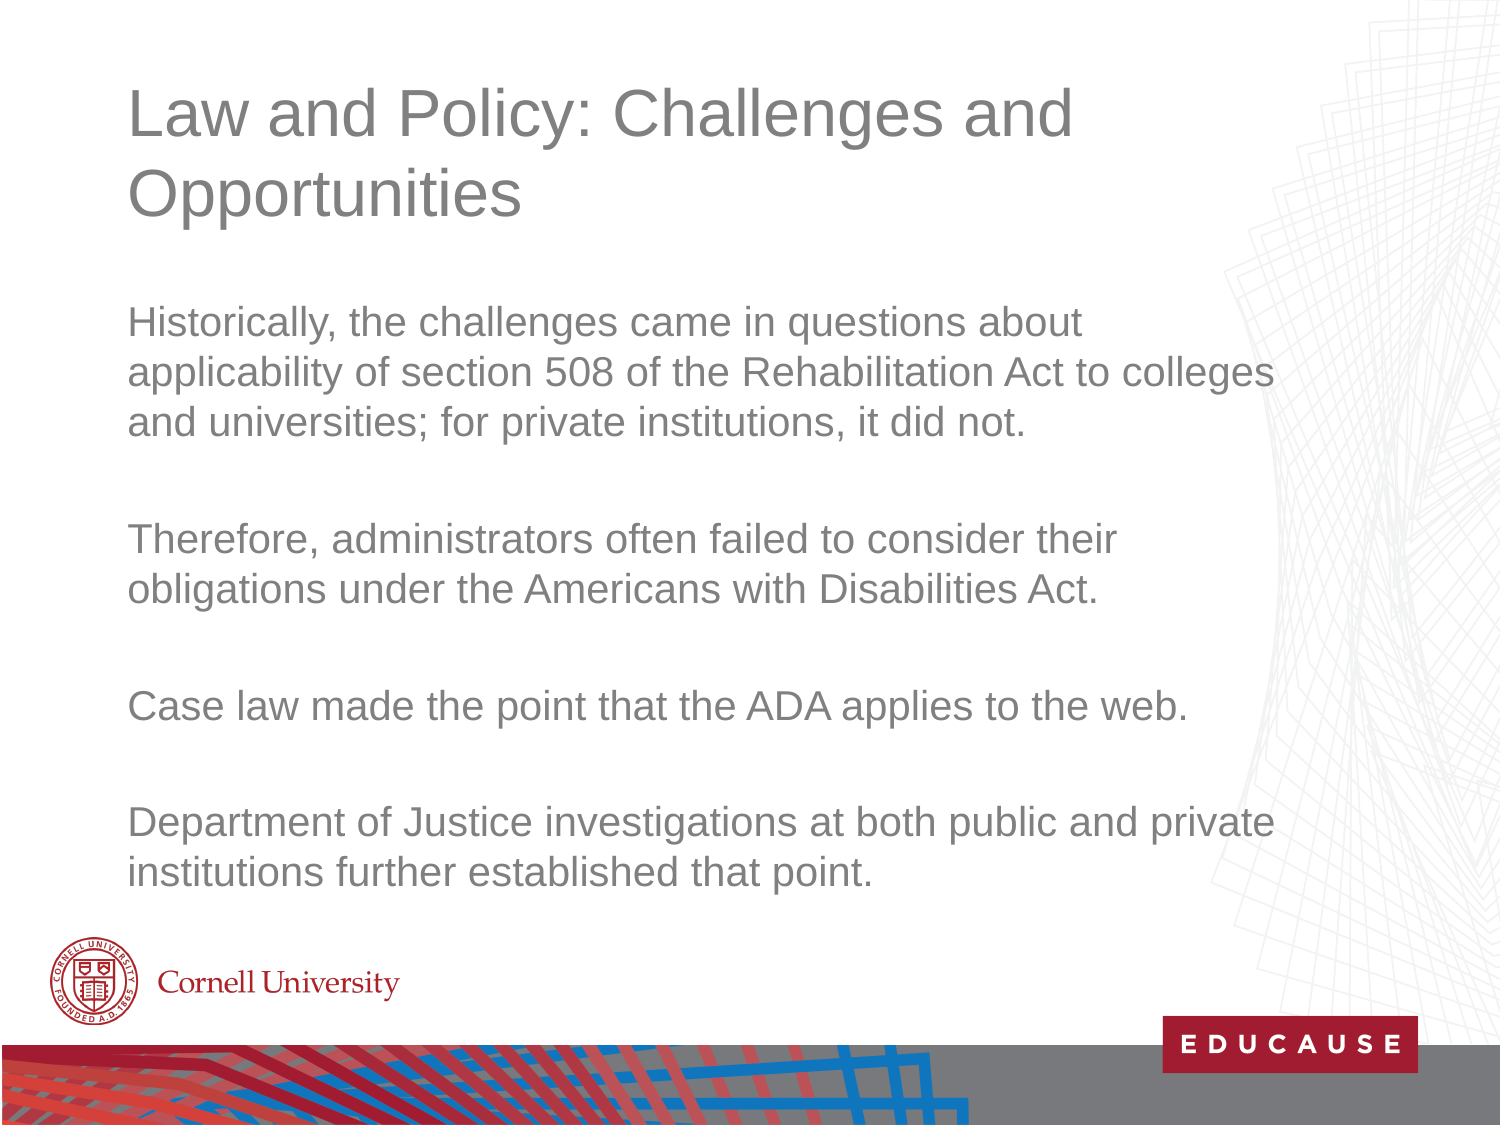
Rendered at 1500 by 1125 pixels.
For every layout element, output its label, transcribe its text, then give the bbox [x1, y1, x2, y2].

list Historically, the challenges came in questions about applicability of section 508 of the Rehabilitation Act to colleges and universities; for private institutions, it did not. Therefore, administrators often failed to consider their obligations under the Americans with Disabilities Act. Case law made the point that the ADA applies to the web. Department of Justice investigations at both public and private institutions further established that point. [112, 287, 1325, 1000]
picture [0, 0, 1500, 1125]
title Law and Policy: Challenges and Opportunities [112, 62, 1325, 263]
